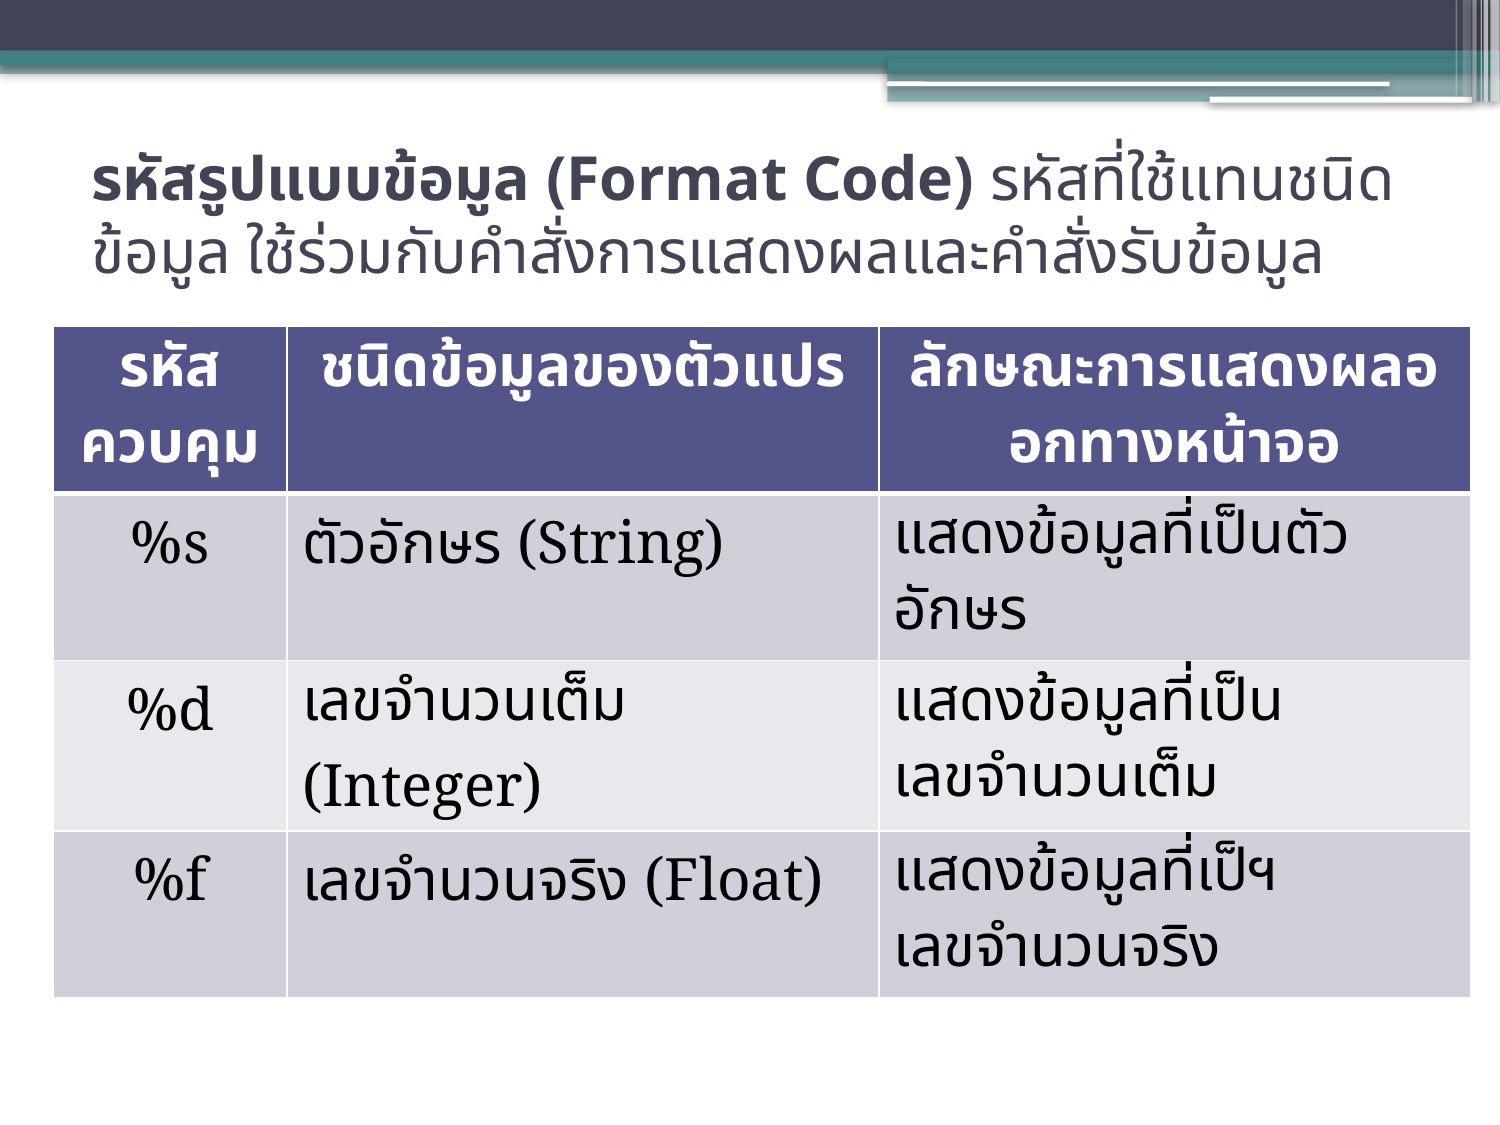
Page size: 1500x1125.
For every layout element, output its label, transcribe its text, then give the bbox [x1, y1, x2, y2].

table_cell แสดงข้อมูลที่เป็ฯเลขจำนวนจริง [880, 832, 1470, 997]
table_cell %d [54, 661, 286, 830]
table_cell %f [54, 832, 286, 997]
table_header รหัสควบคุม [54, 327, 286, 491]
table_header ชนิดข้อมูลของตัวแปร [288, 327, 878, 491]
table_cell เลขจำนวนเต็ม (Integer) [288, 661, 878, 830]
table_cell ตัวอักษร (String) [288, 496, 878, 660]
table_cell เลขจำนวนจริง (Float) [288, 832, 878, 997]
table_header ลักษณะการแสดงผลออกทางหน้าจอ [880, 327, 1470, 491]
title รหัสรูปแบบข้อมูล (Format Code) รหัสที่ใช้แทนชนิดข้อมูล ใช้ร่วมกับคำสั่งการแสดงผลและคำสั่งรับข้อมูล [76, 125, 1427, 301]
table_cell แสดงข้อมูลที่เป็นเลขจำนวนเต็ม [880, 661, 1470, 830]
table_cell %s [54, 496, 286, 660]
table_cell แสดงข้อมูลที่เป็นตัวอักษร [880, 496, 1470, 660]
